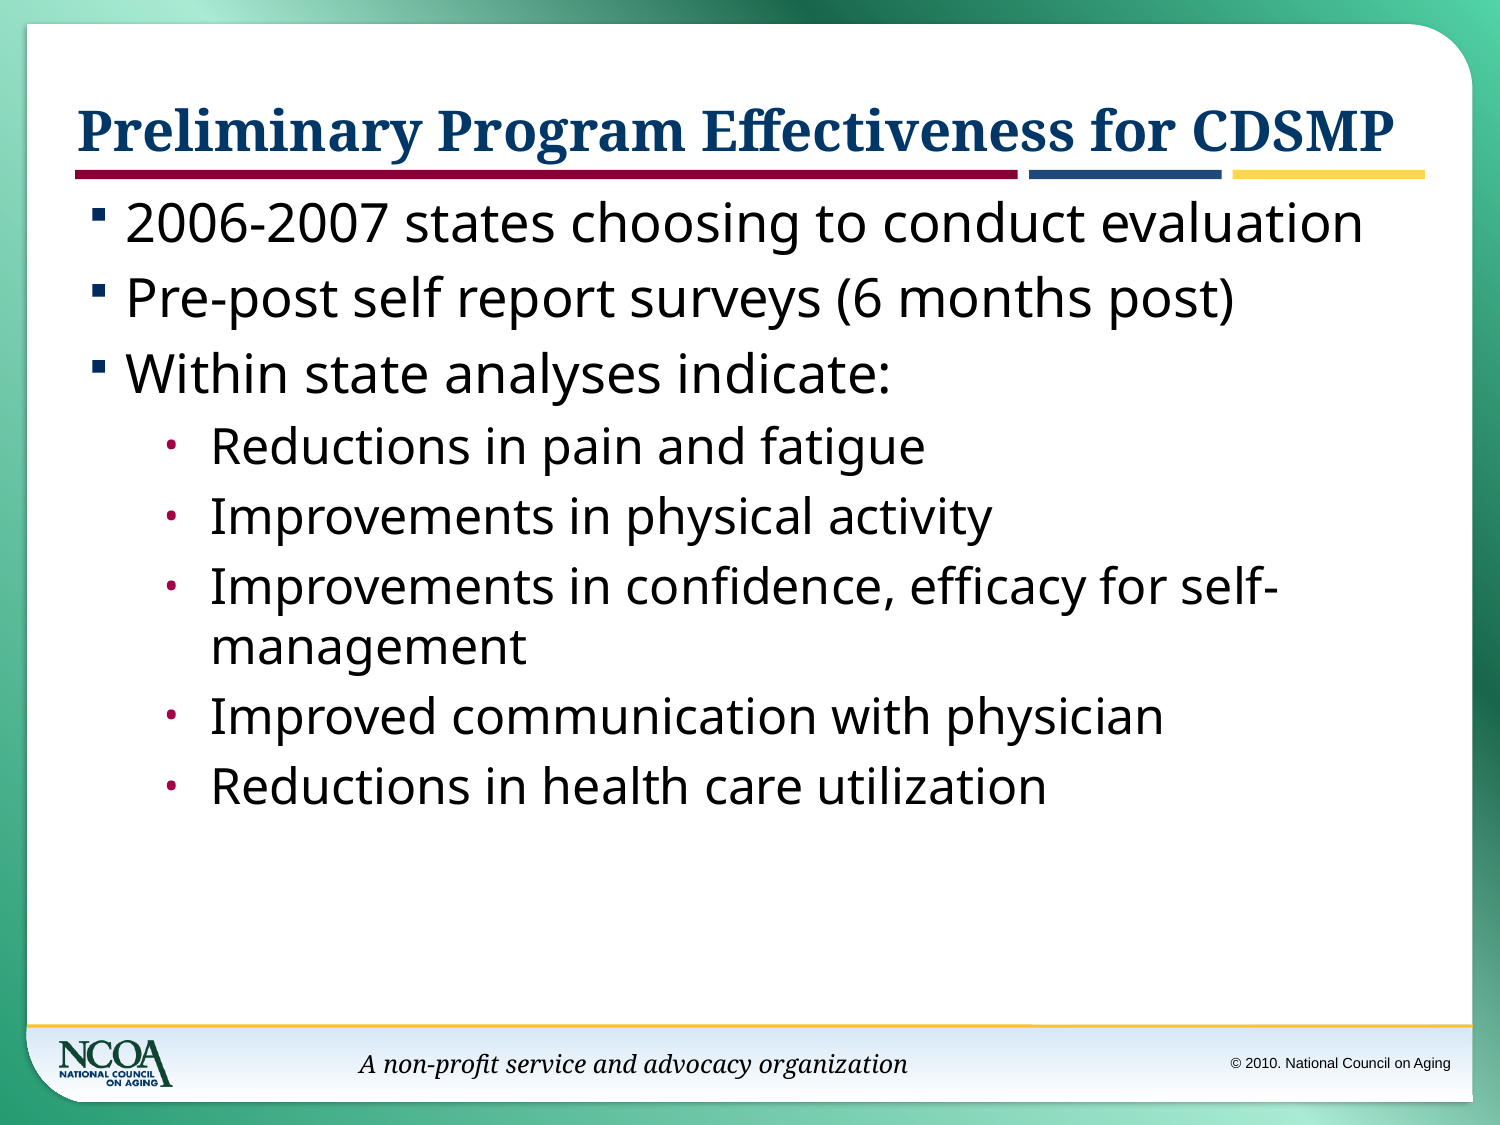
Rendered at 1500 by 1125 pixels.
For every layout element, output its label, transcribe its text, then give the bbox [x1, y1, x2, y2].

title Preliminary Program Effectiveness for CDSMP [62, 52, 1451, 171]
list 2006-2007 states choosing to conduct evaluation Pre-post self report surveys (6 months post) Within state analyses indicate: Reductions in pain and fatigue Improvements in physical activity Improvements in confidence, efficacy for self-management Improved communication with physician Reductions in health care utilization [73, 180, 1424, 986]
picture [0, 0, 1500, 1125]
